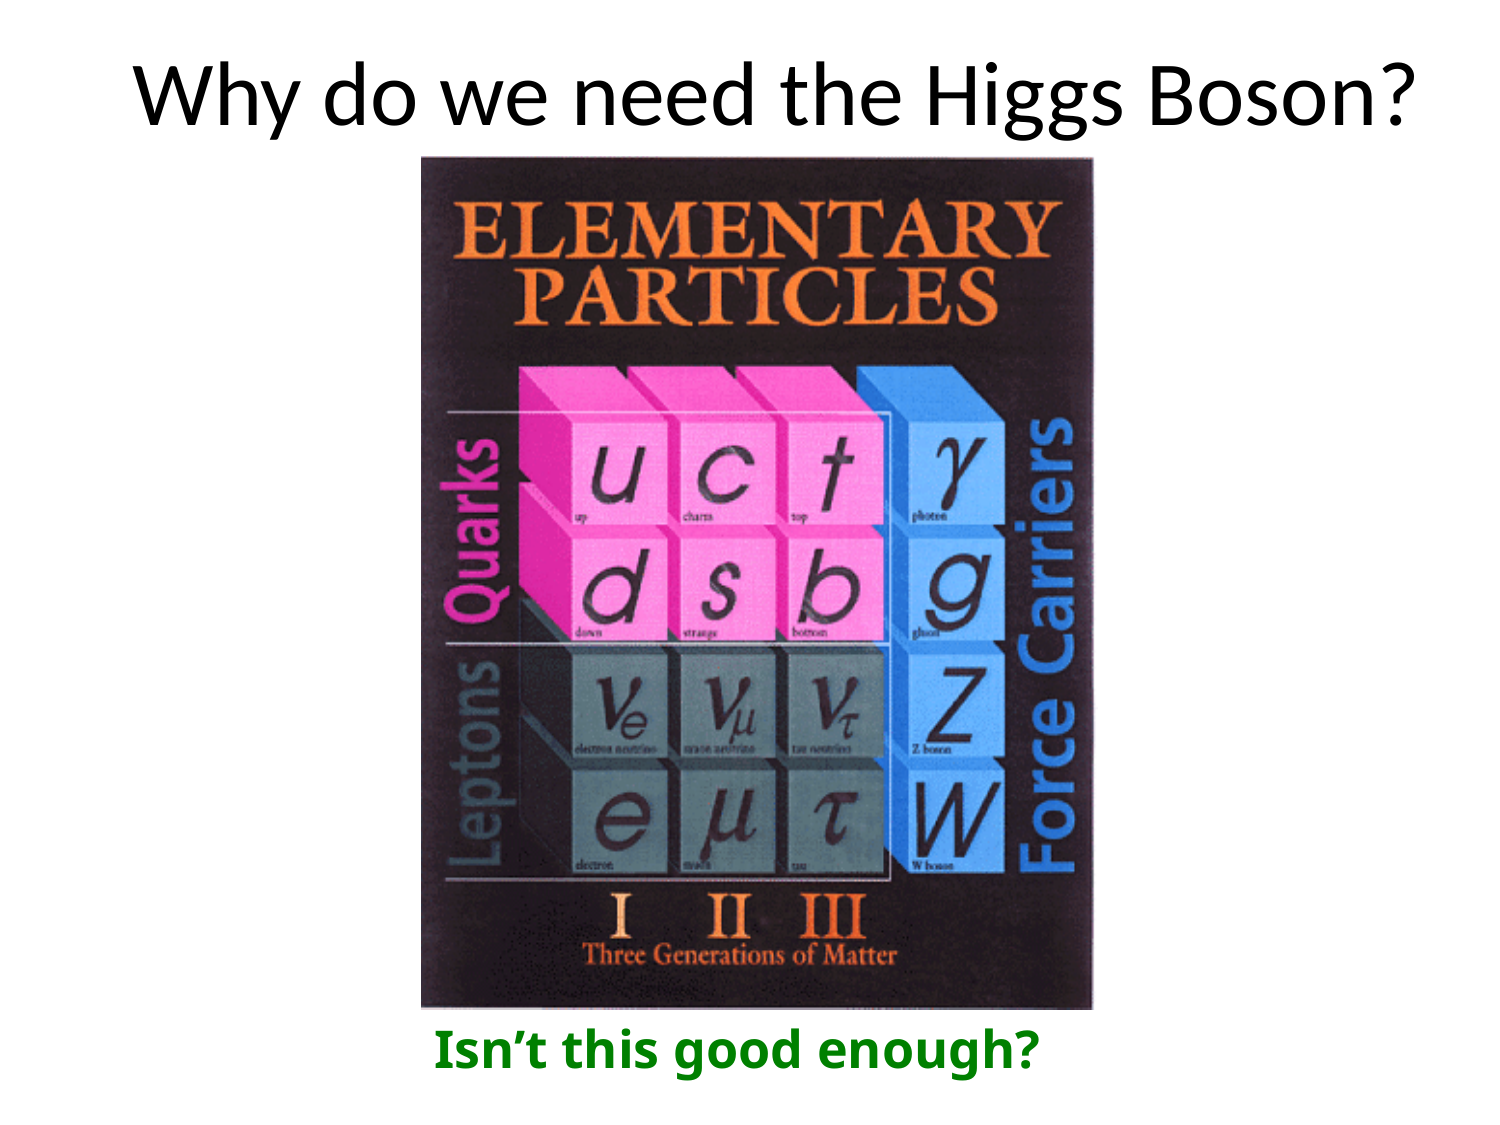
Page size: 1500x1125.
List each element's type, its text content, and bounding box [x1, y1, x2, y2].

text_box Isn’t this good enough? [157, 1009, 1331, 1086]
picture [420, 156, 1098, 1010]
text_box Why do we need the Higgs Boson? [117, 25, 1438, 151]
